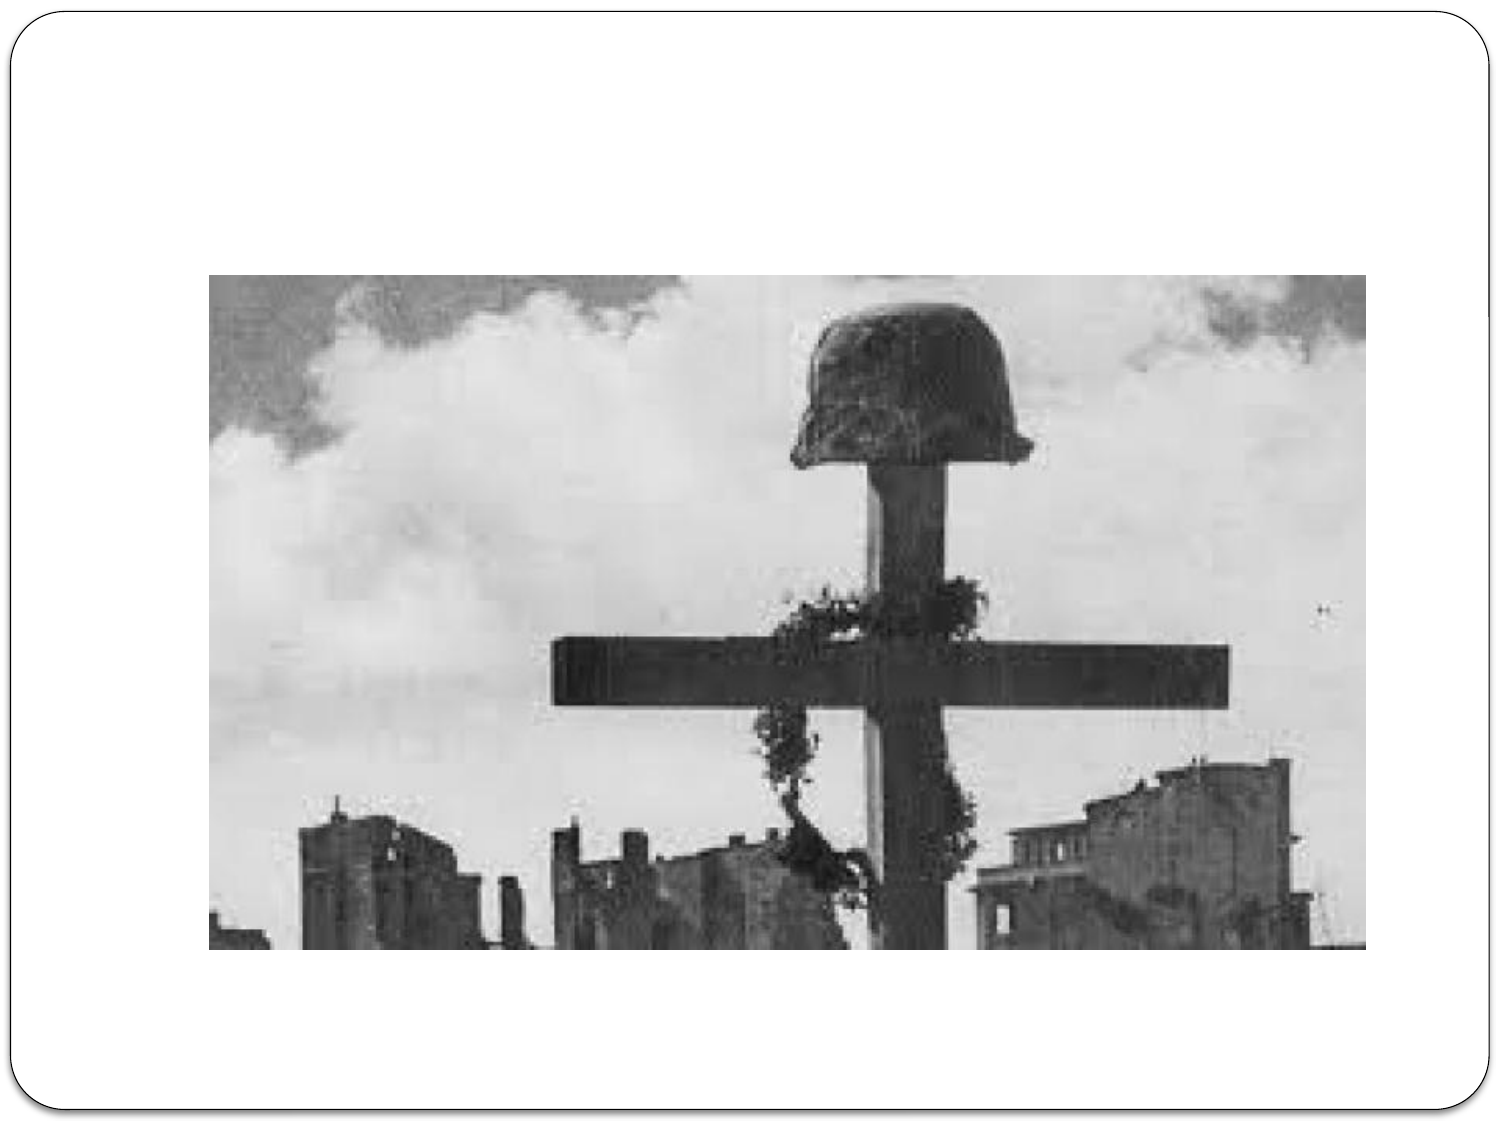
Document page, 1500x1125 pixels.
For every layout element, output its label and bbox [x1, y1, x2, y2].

list [209, 275, 1366, 950]
